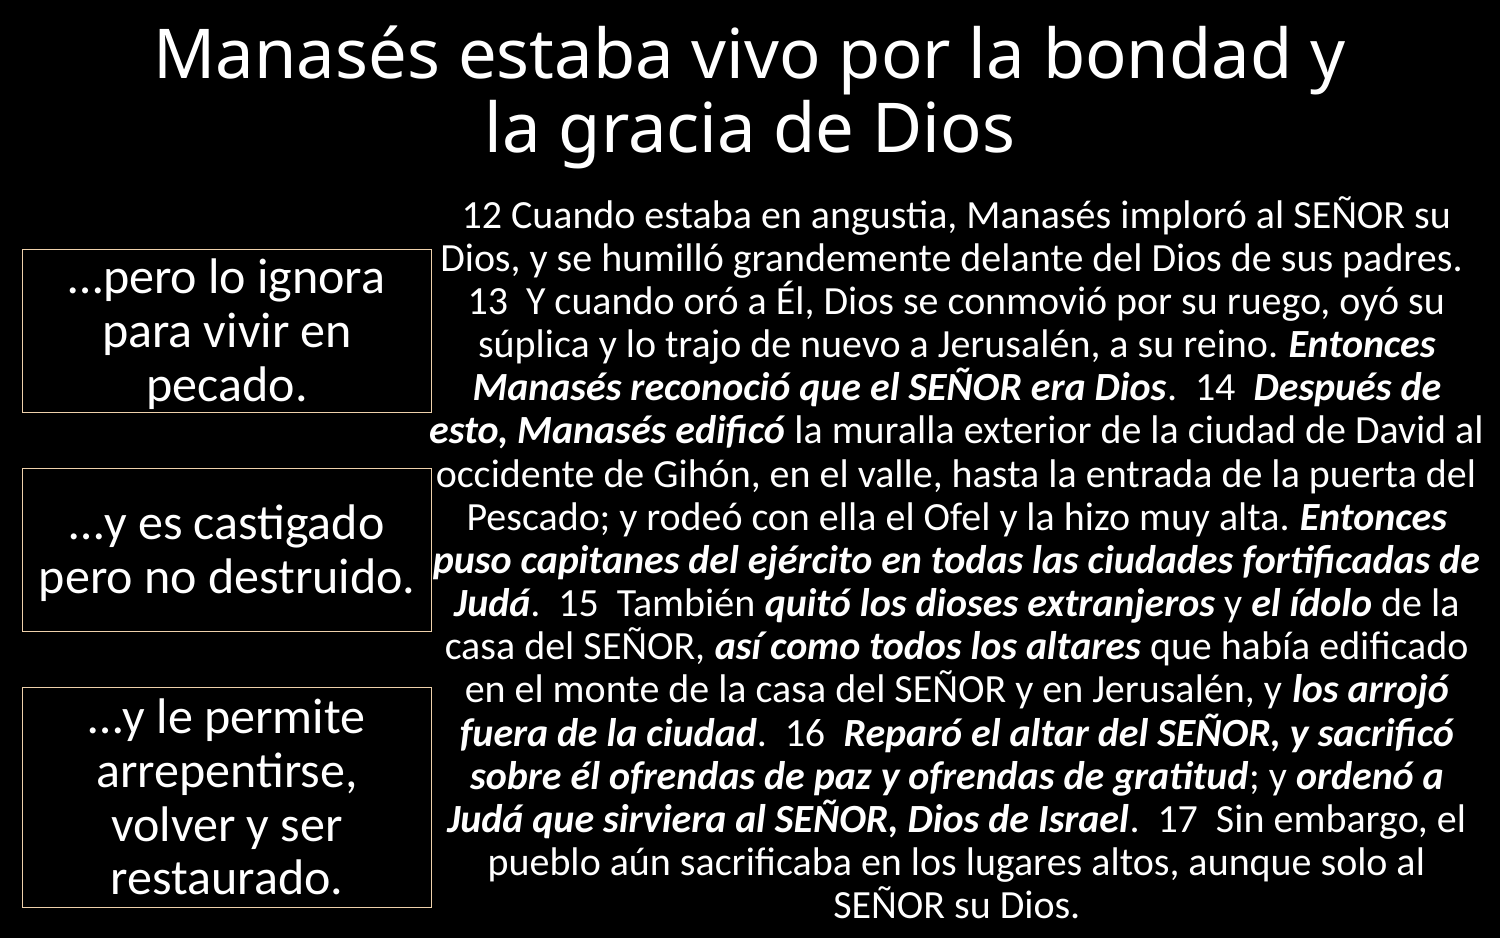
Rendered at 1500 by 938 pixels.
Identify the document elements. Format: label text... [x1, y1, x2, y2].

text_box …y es castigado pero no destruido. [22, 468, 432, 632]
list 12 Cuando estaba en angustia, Manasés imploró al SEÑOR su Dios, y se humilló grandemente delante del Dios de sus padres. 13 Y cuando oró a Él, Dios se conmovió por su ruego, oyó su súplica y lo trajo de nuevo a Jerusalén, a su reino. Entonces Manasés reconoció que el SEÑOR era Dios. 14 Después de esto, Manasés edificó la muralla exterior de la ciudad de David al occidente de Gihón, en el valle, hasta la entrada de la puerta del Pescado; y rodeó con ella el Ofel y la hizo muy alta. Entonces puso capitanes del ejército en todas las ciudades fortificadas de Judá. 15 También quitó los dioses extranjeros y el ídolo de la casa del SEÑOR, así como todos los altares que había edificado en el monte de la casa del SEÑOR y en Jerusalén, y los arrojó fuera de la ciudad. 16 Reparó el altar del SEÑOR, y sacrificó sobre él ofrendas de paz y ofrendas de gratitud; y ordenó a Judá que sirviera al SEÑOR, Dios de Israel. 17 Sin embargo, el pueblo aún sacrificaba en los lugares altos, aunque solo al SEÑOR su Dios. [413, 183, 1500, 938]
title Manasés estaba vivo por la bondad y la gracia de Dios [103, 2, 1397, 184]
text_box …y le permite arrepentirse, volver y ser restaurado. [22, 687, 432, 908]
text_box …pero lo ignora para vivir en pecado. [22, 249, 432, 413]
